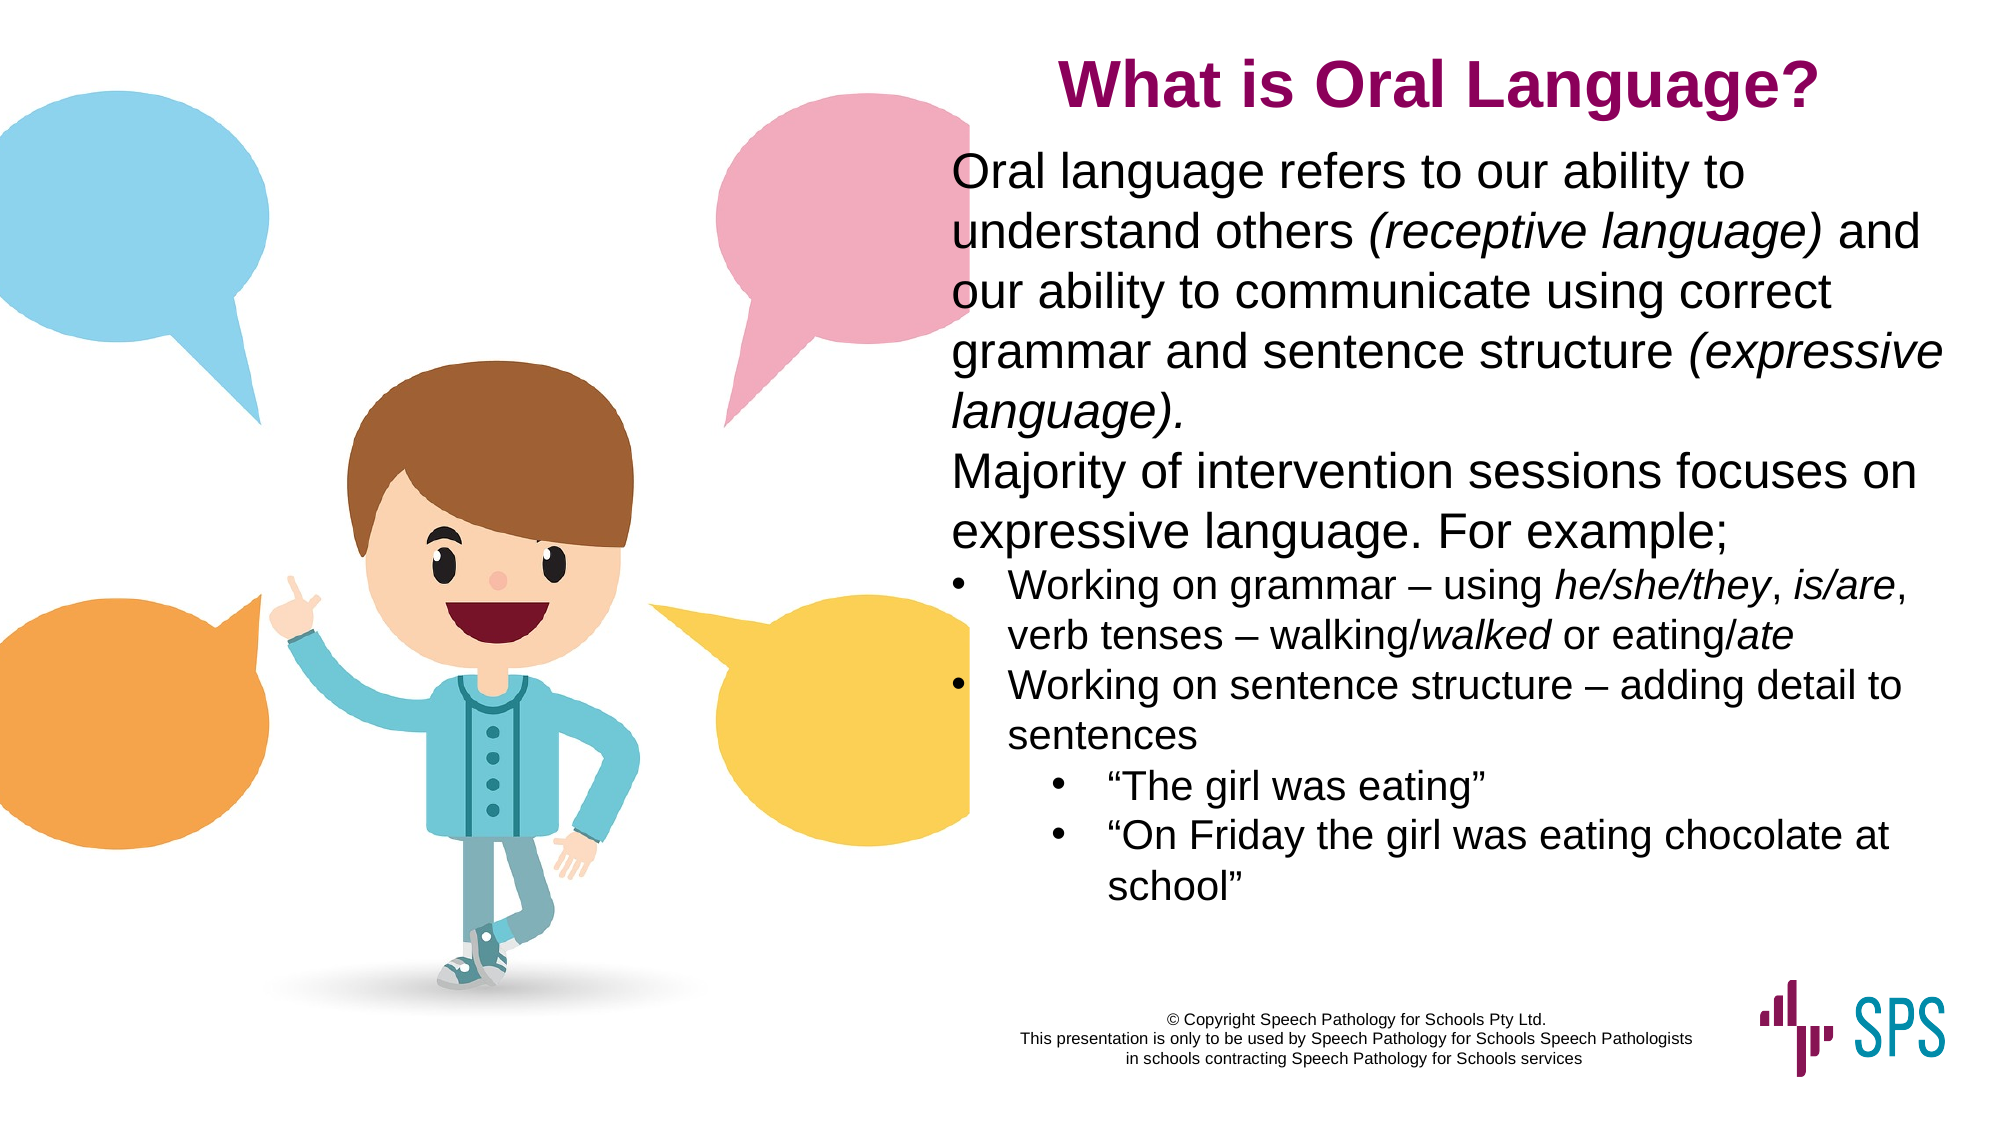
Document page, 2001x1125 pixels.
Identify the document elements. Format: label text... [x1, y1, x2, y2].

picture [0, 0, 970, 1125]
list What is Oral Language? [1026, 50, 1855, 130]
text_box Oral language refers to our ability to understand others (receptive language) and our ability to communicate using correct grammar and sentence structure (expressive language). Majority of intervention sessions focuses on expressive language. For example; Working on grammar – using he/she/they, is/are, verb tenses – walking/walked or eating/ate Working on sentence structure – adding detail to sentences “The girl was eating” “On Friday the girl was eating chocolate at school” [974, 130, 1970, 966]
picture [1760, 980, 1945, 1077]
